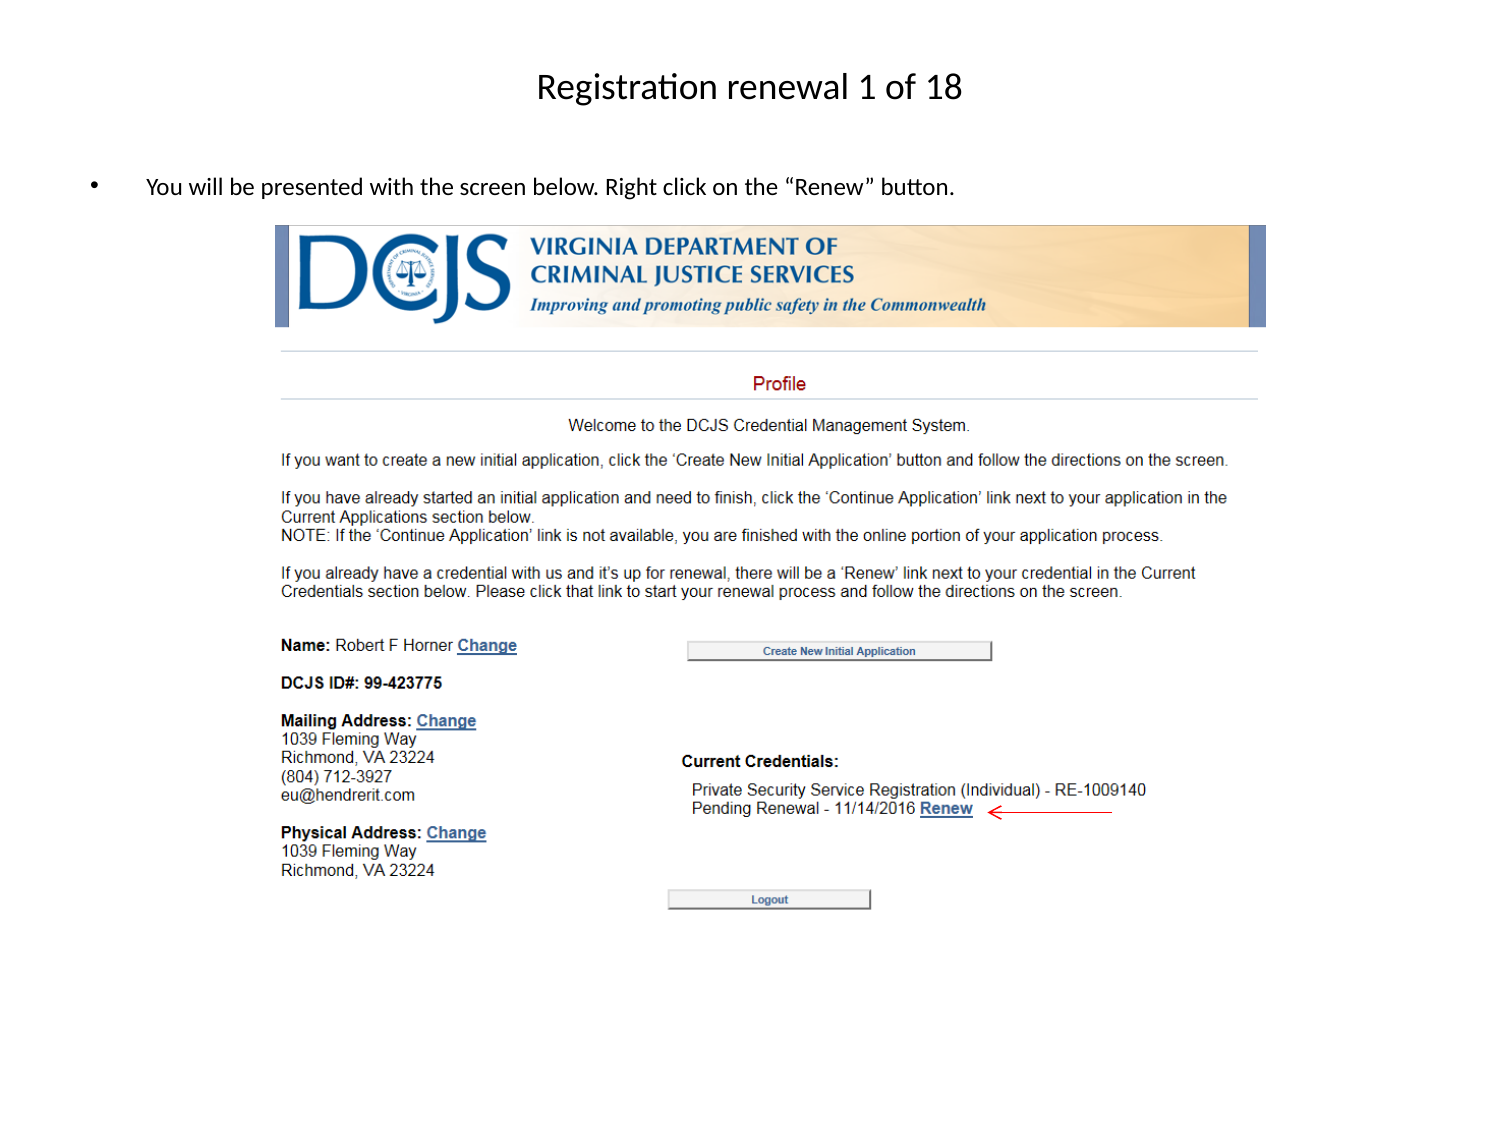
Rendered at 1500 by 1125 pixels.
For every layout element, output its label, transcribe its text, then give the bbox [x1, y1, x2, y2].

title Registration renewal 1 of 18 [75, 45, 1425, 125]
list You will be presented with the screen below. Right click on the “Renew” button. [75, 162, 1425, 1005]
picture [274, 224, 1267, 941]
